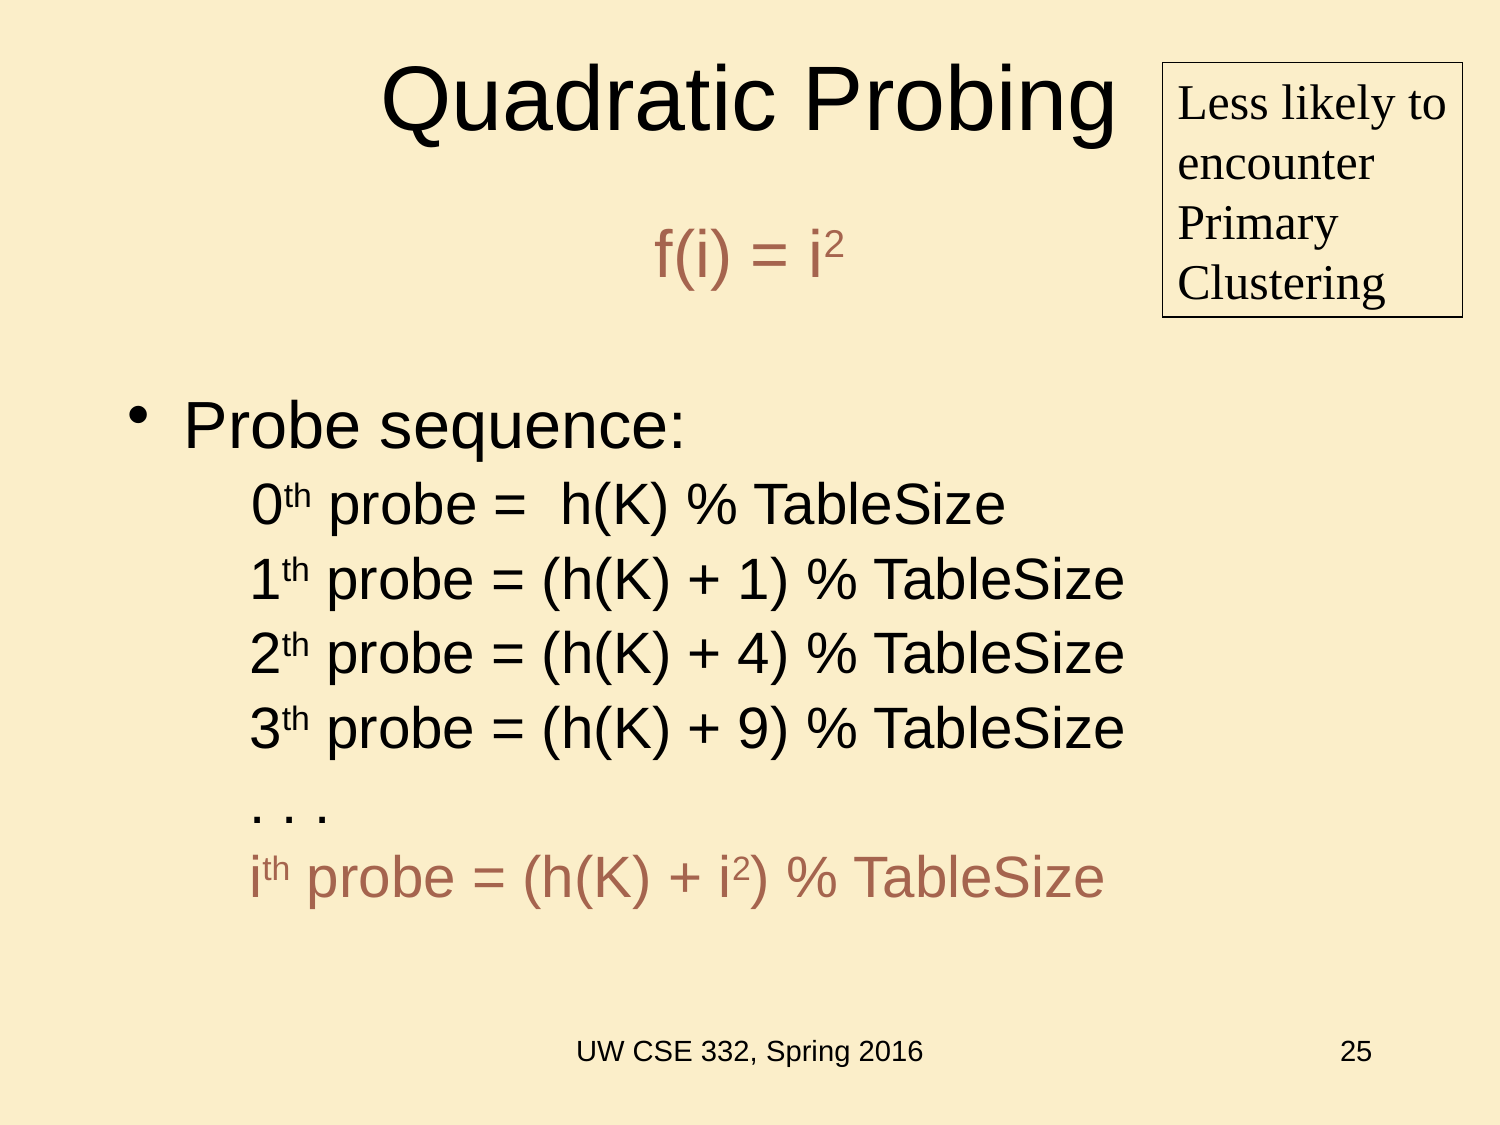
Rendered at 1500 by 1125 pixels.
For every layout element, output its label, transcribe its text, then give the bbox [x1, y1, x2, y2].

slide_number 25 [1074, 1025, 1388, 1100]
list f(i) = i2 Probe sequence: 0th probe = h(K) % TableSize 1th probe = (h(K) + 1) % TableSize 2th probe = (h(K) + 4) % TableSize 3th probe = (h(K) + 9) % TableSize . . . ith probe = (h(K) + i2) % TableSize [112, 212, 1388, 963]
text_box Less likely to encounter Primary Clustering [1162, 62, 1463, 318]
footer UW CSE 332, Spring 2016 [512, 1025, 988, 1100]
title Quadratic Probing [112, 0, 1388, 188]
